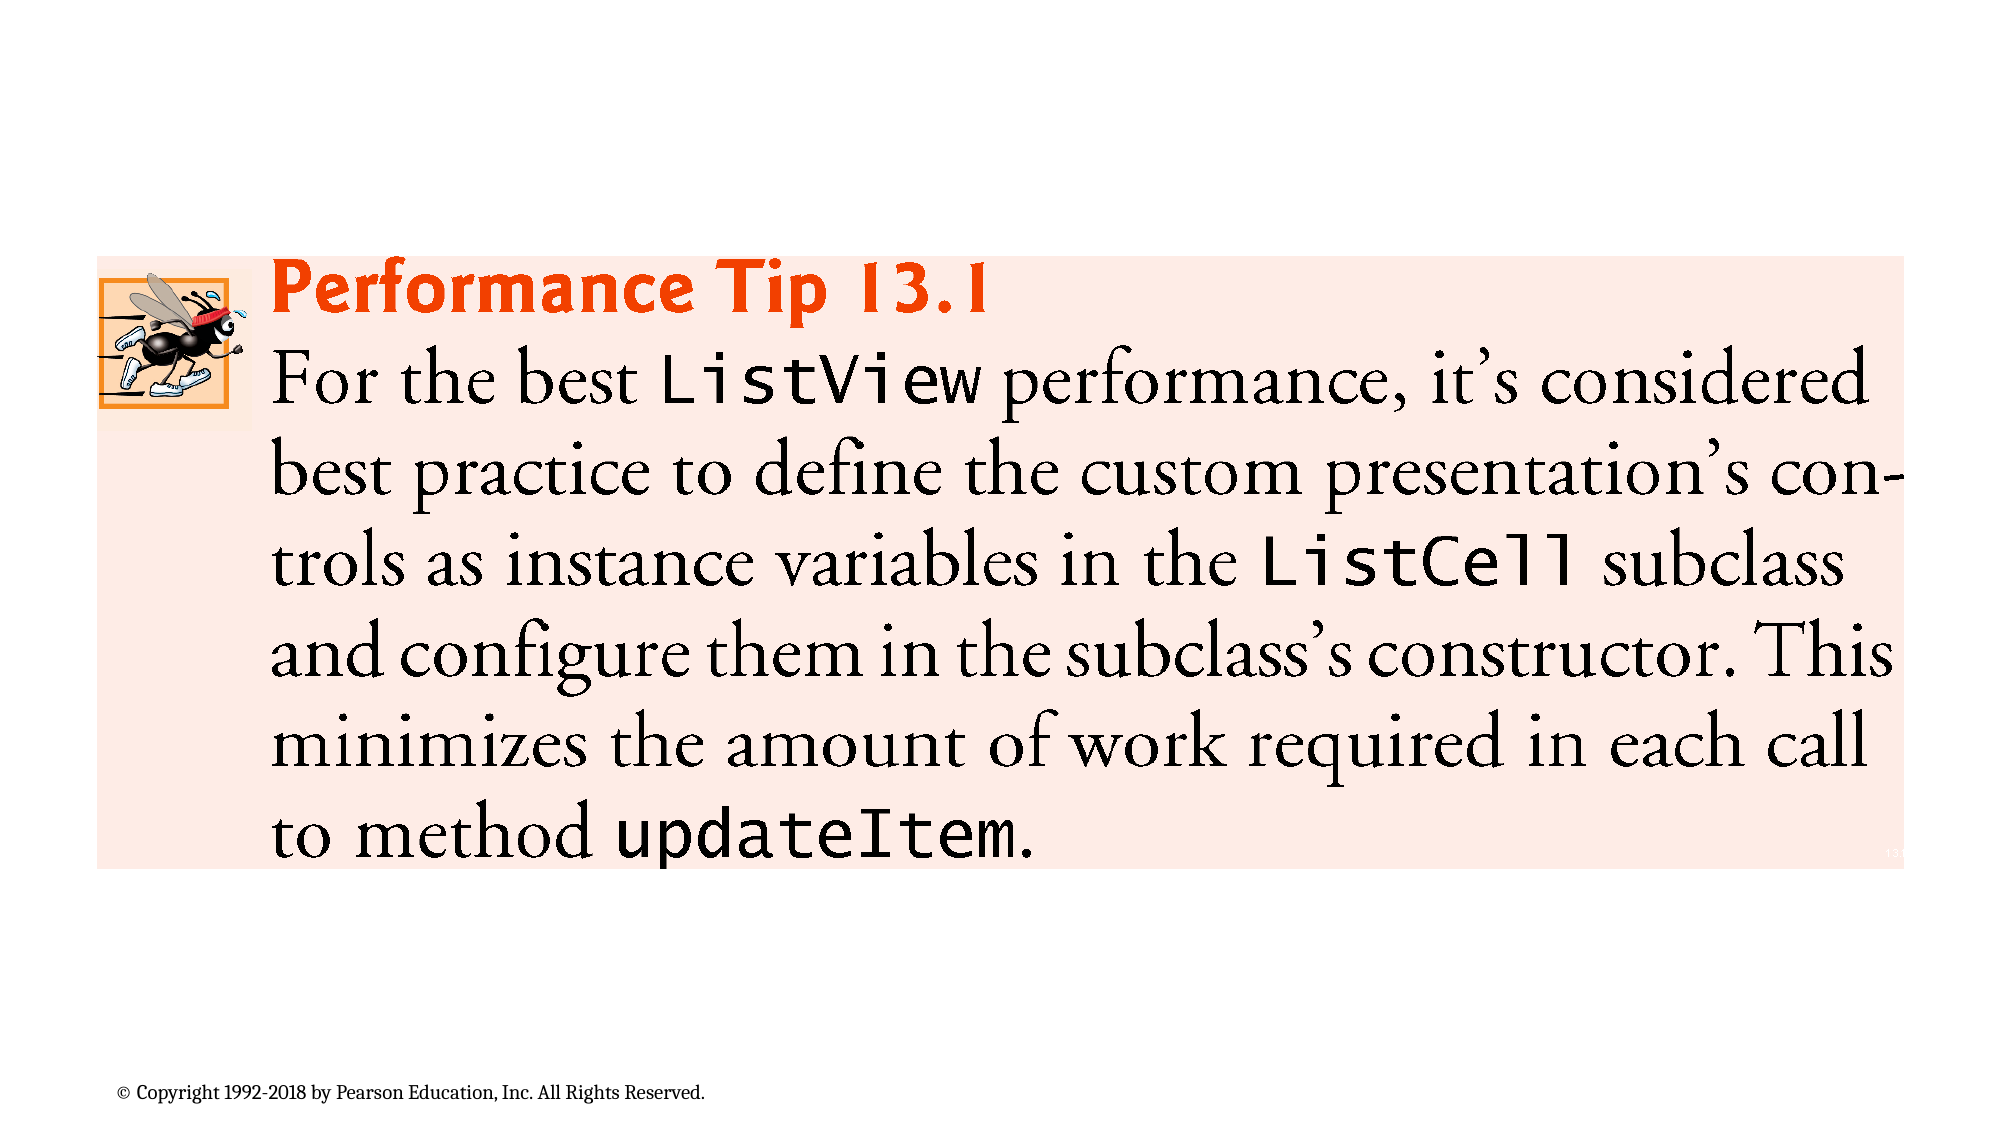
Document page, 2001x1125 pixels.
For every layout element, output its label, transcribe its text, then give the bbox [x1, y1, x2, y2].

picture [0, 159, 2000, 966]
footer © Copyright 1992-2018 by Pearson Education, Inc. All Rights Reserved. [99, 1051, 1473, 1112]
